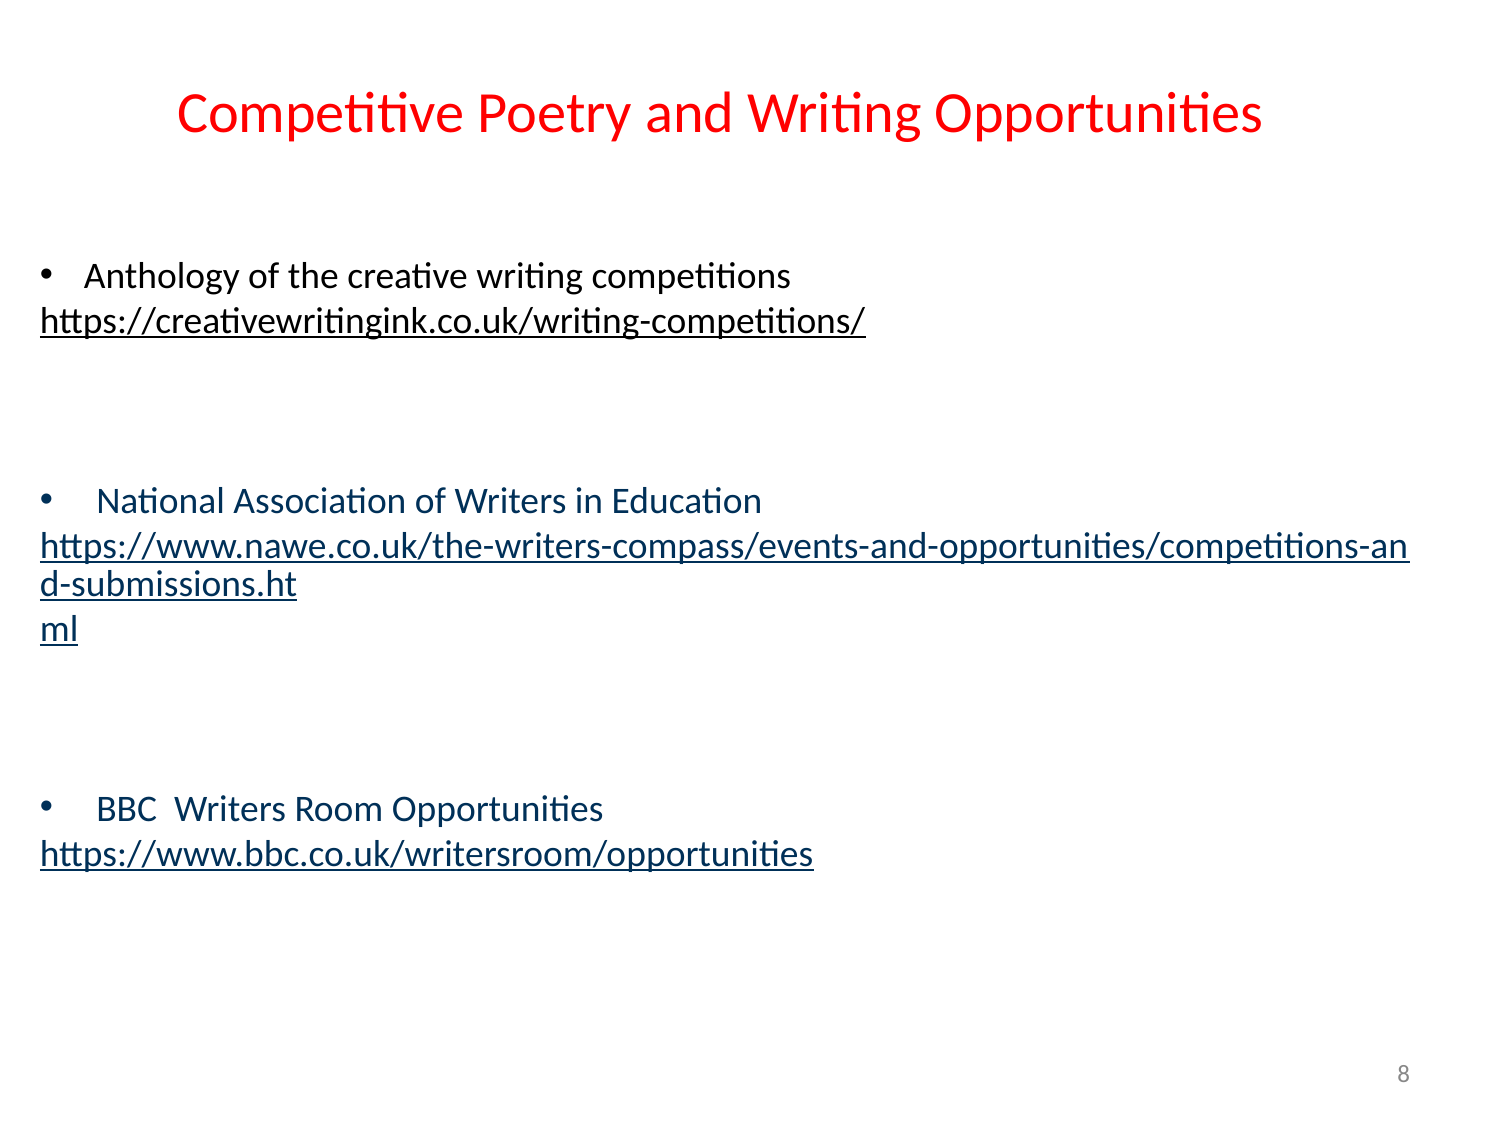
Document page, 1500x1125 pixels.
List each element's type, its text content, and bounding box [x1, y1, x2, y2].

text_box Anthology of the creative writing competitions https://creativewritingink.co.uk/writing-competitions/ National Association of Writers in Education https://www.nawe.co.uk/the-writers-compass/events-and-opportunities/competitions-and-submissions.html BBC Writers Room Opportunities https://www.bbc.co.uk/writersroom/opportunities [24, 243, 1442, 718]
slide_number ‹#› [1074, 1042, 1425, 1103]
text_box Competitive Poetry and Writing Opportunities [0, 42, 1471, 231]
